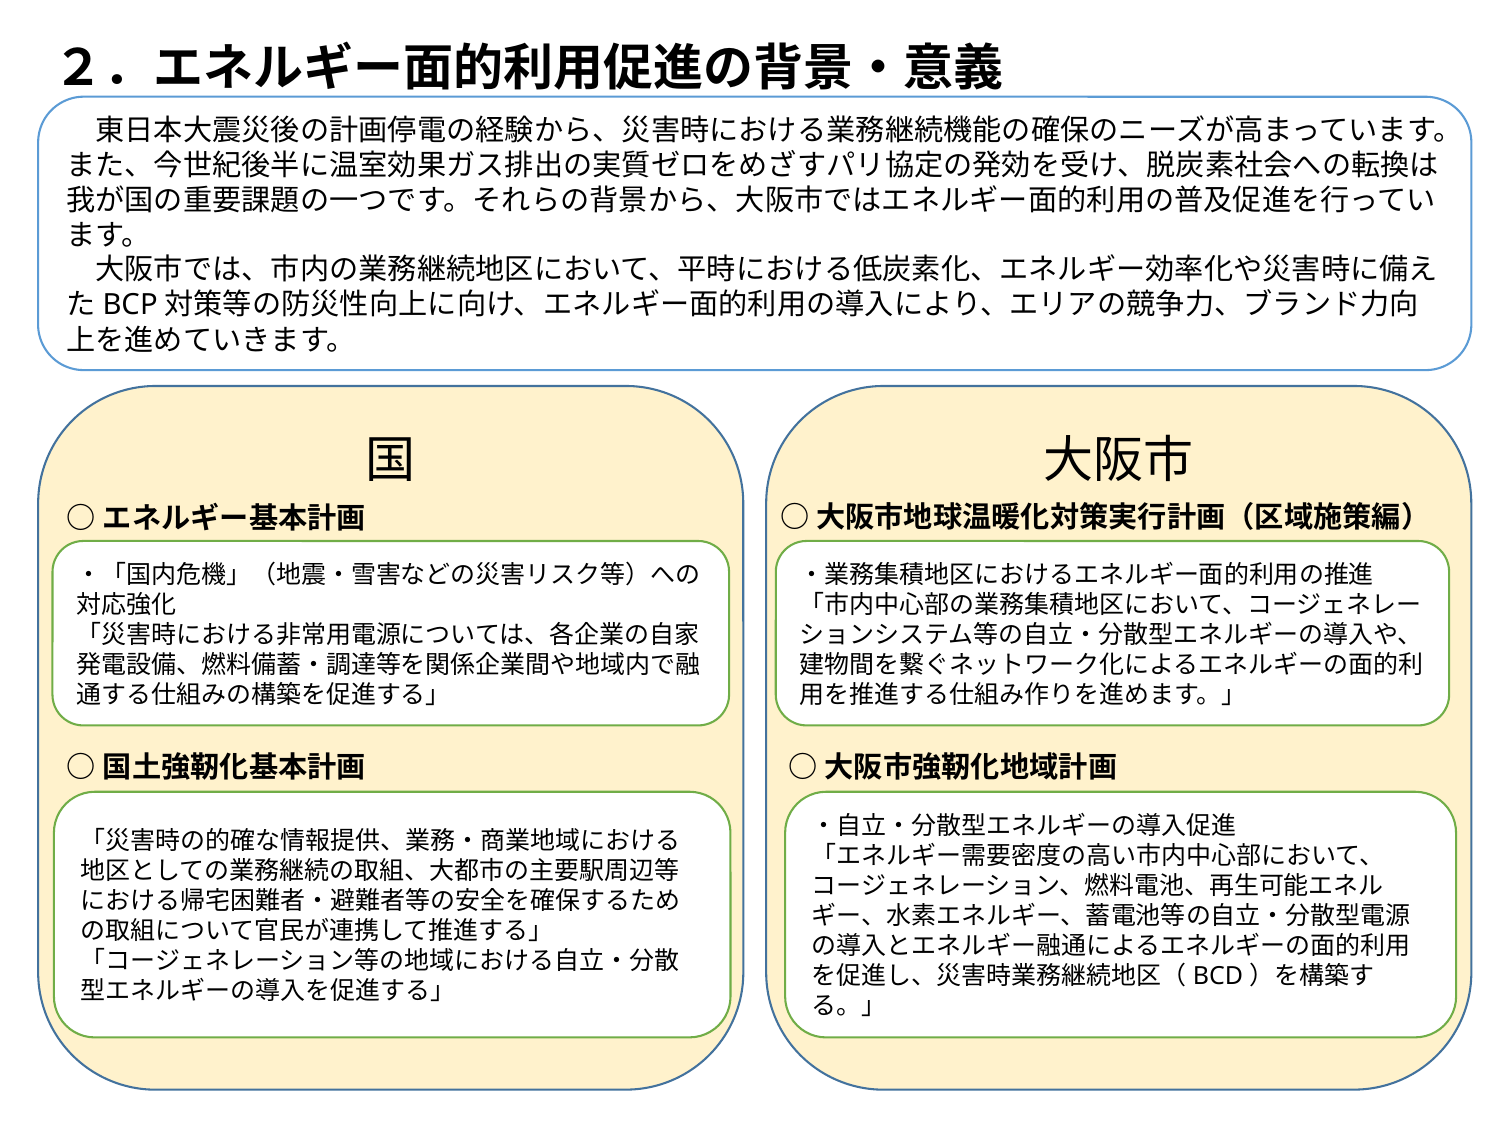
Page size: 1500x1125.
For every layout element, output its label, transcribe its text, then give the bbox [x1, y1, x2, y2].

text_box ○大阪市地球温暖化対策実行計画（区域施策編） [765, 490, 1446, 541]
text_box ○エネルギー基本計画 [51, 492, 381, 543]
text_box ○国土強靭化基本計画 [51, 741, 381, 791]
text_box 東日本大震災後の計画停電の経験から、災害時における業務継続機能の確保のニーズが高まっています。 また、今世紀後半に温室効果ガス排出の実質ゼロをめざすパリ協定の発効を受け、脱炭素社会への転換は我が国の重要課題の一つです。それらの背景から、大阪市ではエネルギー面的利用の普及促進を行っています。 大阪市では、市内の業務継続地区において、平時における低炭素化、エネルギー効率化や災害時に備えたBCP対策等の防災性向上に向け、エネルギー面的利用の導入により、エリアの競争力、ブランド力向上を進めていきます。 [37, 95, 1473, 372]
title ２．エネルギー面的利用促進の背景・意義 [38, 26, 1332, 113]
text_box ・自立・分散型エネルギーの導入促進 「エネルギー需要密度の高い市内中心部において、コージェネレーション、燃料電池、再生可能エネルギー、水素エネルギー、蓄電池等の自立・分散型電源の導入とエネルギー融通によるエネルギーの面的利用を促進し、災害時業務継続地区（BCD）を構築する。」 [784, 790, 1458, 1039]
text_box 「災害時の的確な情報提供、業務・商業地域における地区としての業務継続の取組、大都市の主要駅周辺等における帰宅困難者・避難者等の安全を確保するための取組について官民が連携して推進する」 「コージェネレーション等の地域における自立・分散型エネルギーの導入を促進する」 [52, 790, 732, 1039]
text_box ・業務集積地区におけるエネルギー面的利用の推進 「市内中心部の業務集積地区において、コージェネレーションシステム等の自立・分散型エネルギーの導入や、建物間を繋ぐネットワーク化によるエネルギーの面的利用を推進する仕組み作りを進めます。」 [774, 539, 1451, 727]
text_box 大阪市 [765, 384, 1473, 1091]
text_box ・「国内危機」（地震・雪害などの災害リスク等）への対応強化 「災害時における非常用電源については、各企業の自家発電設備、燃料備蓄・調達等を関係企業間や地域内で融通する仕組みの構築を促進する」 [51, 539, 731, 727]
text_box ○大阪市強靭化地域計画 [773, 741, 1133, 791]
text_box 国 [37, 384, 745, 1091]
